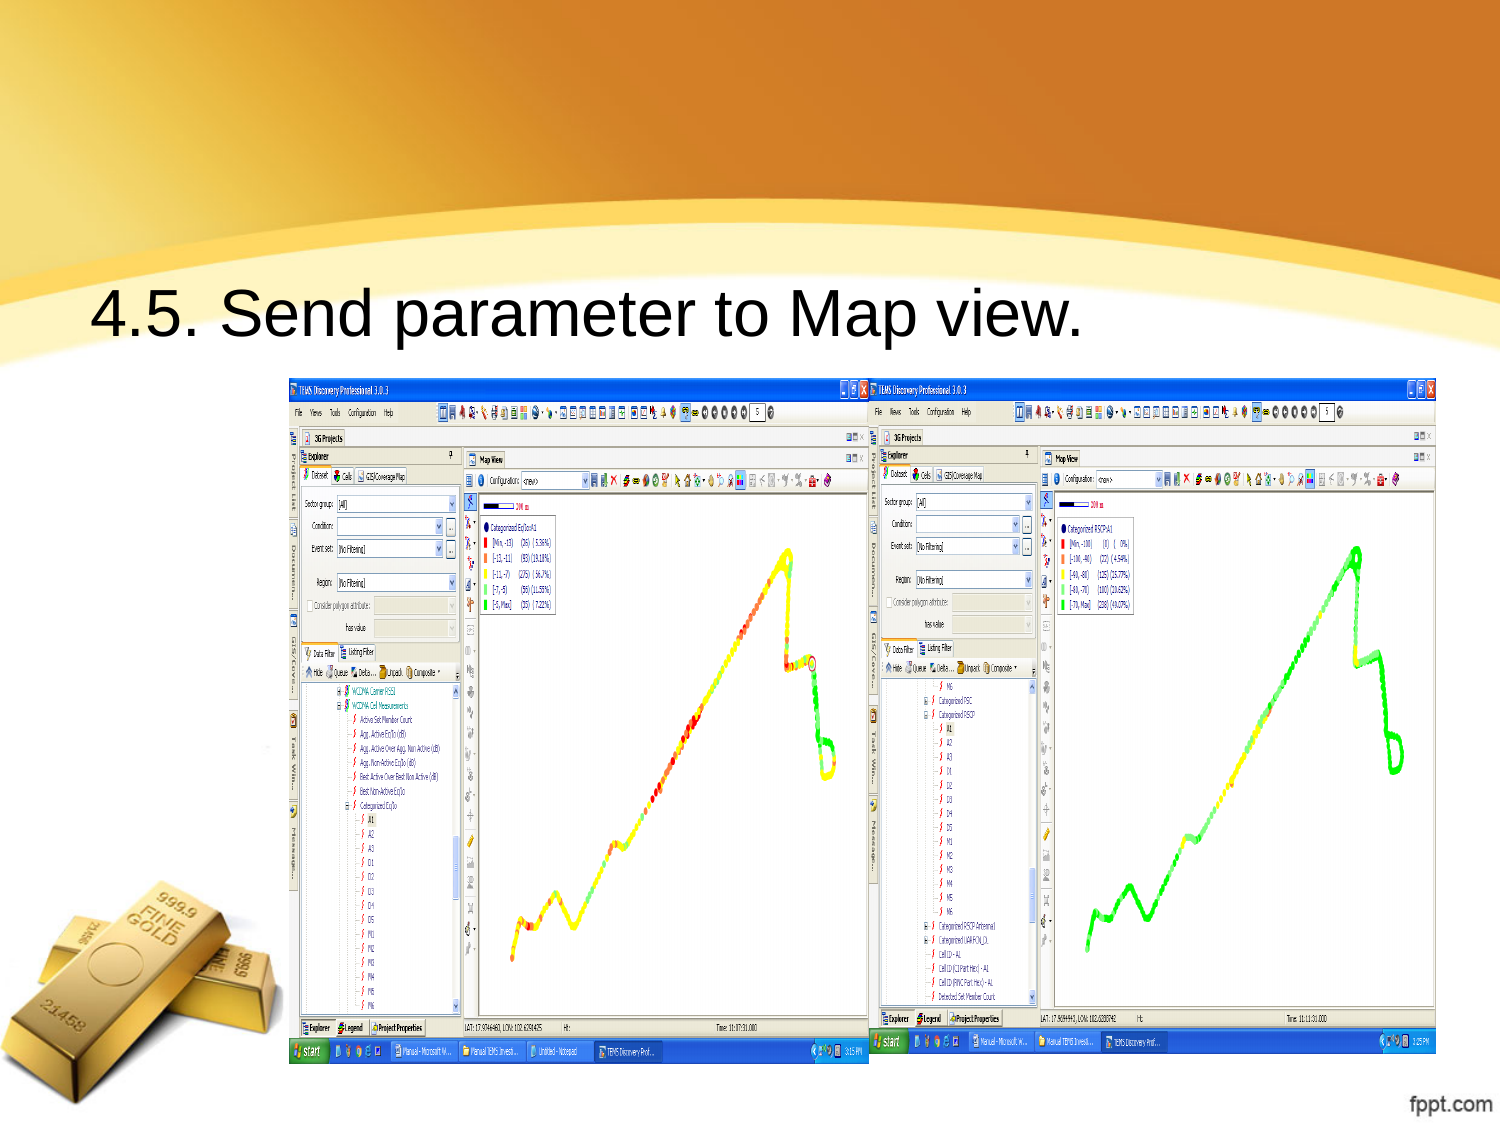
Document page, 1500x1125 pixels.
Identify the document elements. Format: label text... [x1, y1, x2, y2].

picture [0, 0, 1500, 1125]
list 4.5. Send parameter to Map view. [75, 262, 1425, 374]
